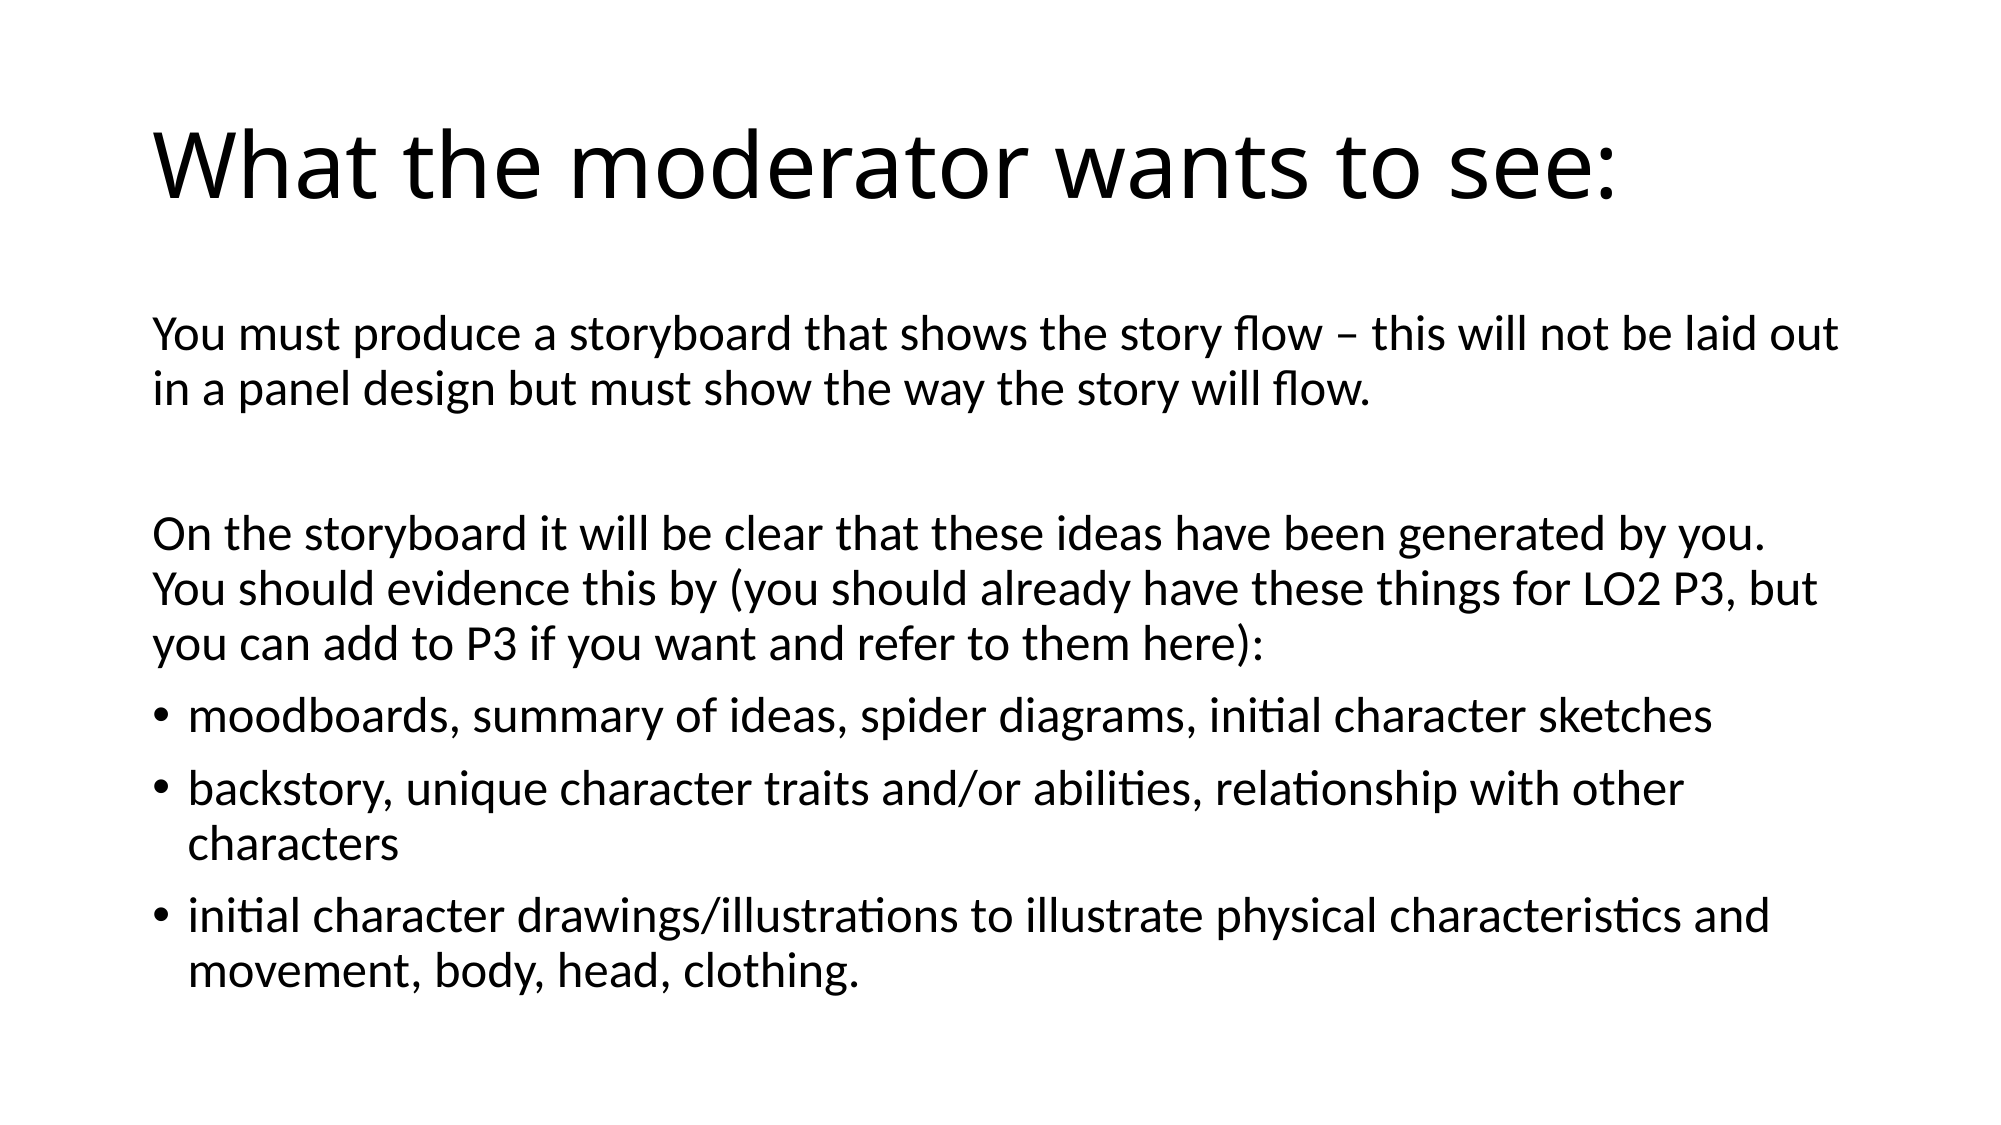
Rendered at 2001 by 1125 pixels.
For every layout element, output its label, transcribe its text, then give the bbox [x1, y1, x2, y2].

list You must produce a storyboard that shows the story flow – this will not be laid out in a panel design but must show the way the story will flow. On the storyboard it will be clear that these ideas have been generated by you. You should evidence this by (you should already have these things for LO2 P3, but you can add to P3 if you want and refer to them here): moodboards, summary of ideas, spider diagrams, initial character sketches backstory, unique character traits and/or abilities, relationship with other characters initial character drawings/illustrations to illustrate physical characteristics and movement, body, head, clothing. [137, 299, 1863, 1014]
title What the moderator wants to see: [137, 59, 1863, 278]
